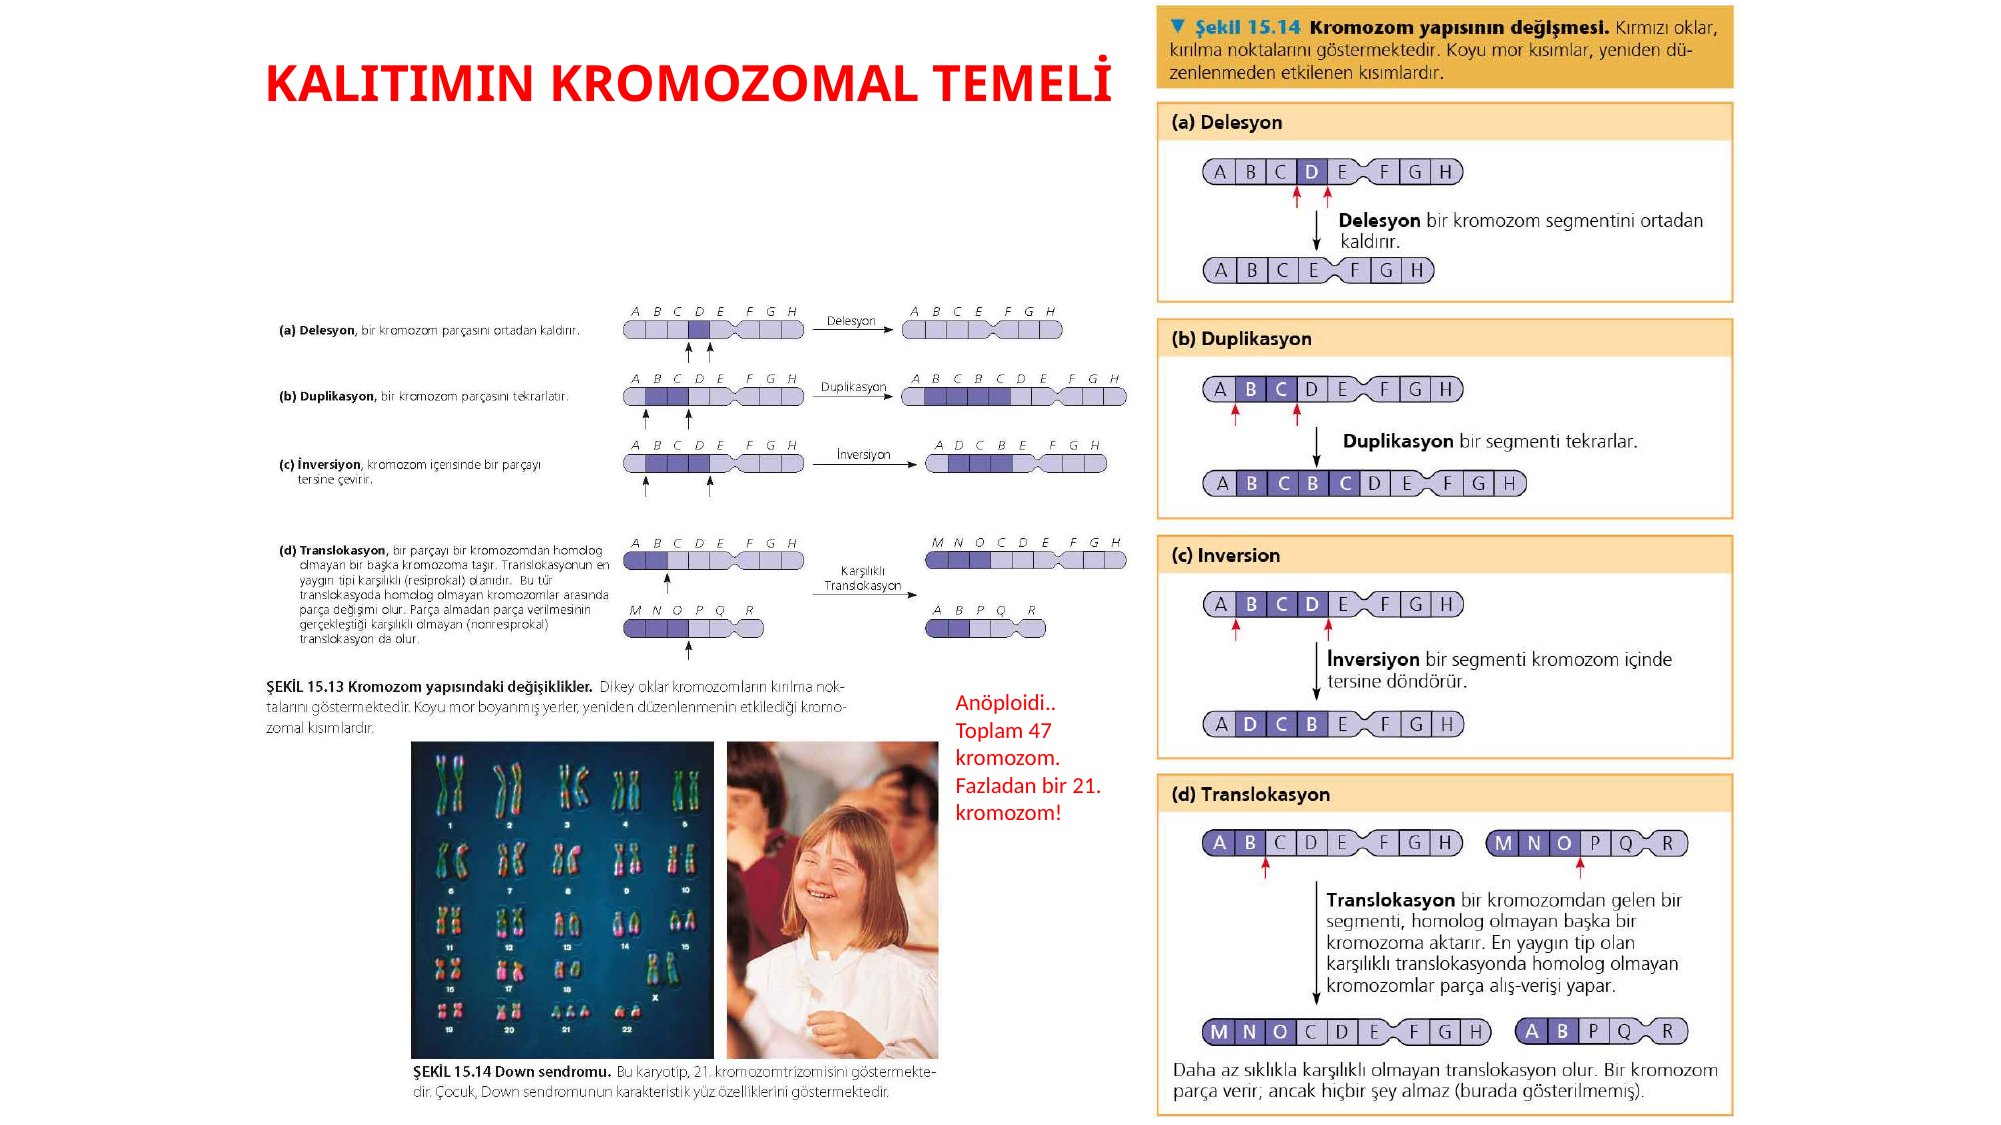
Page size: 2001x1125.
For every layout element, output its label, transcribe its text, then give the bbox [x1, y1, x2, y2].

title KALITIMIN KROMOZOMAL TEMELİ [249, 45, 1153, 126]
picture [1153, 0, 1750, 1125]
picture [249, 267, 1146, 1125]
